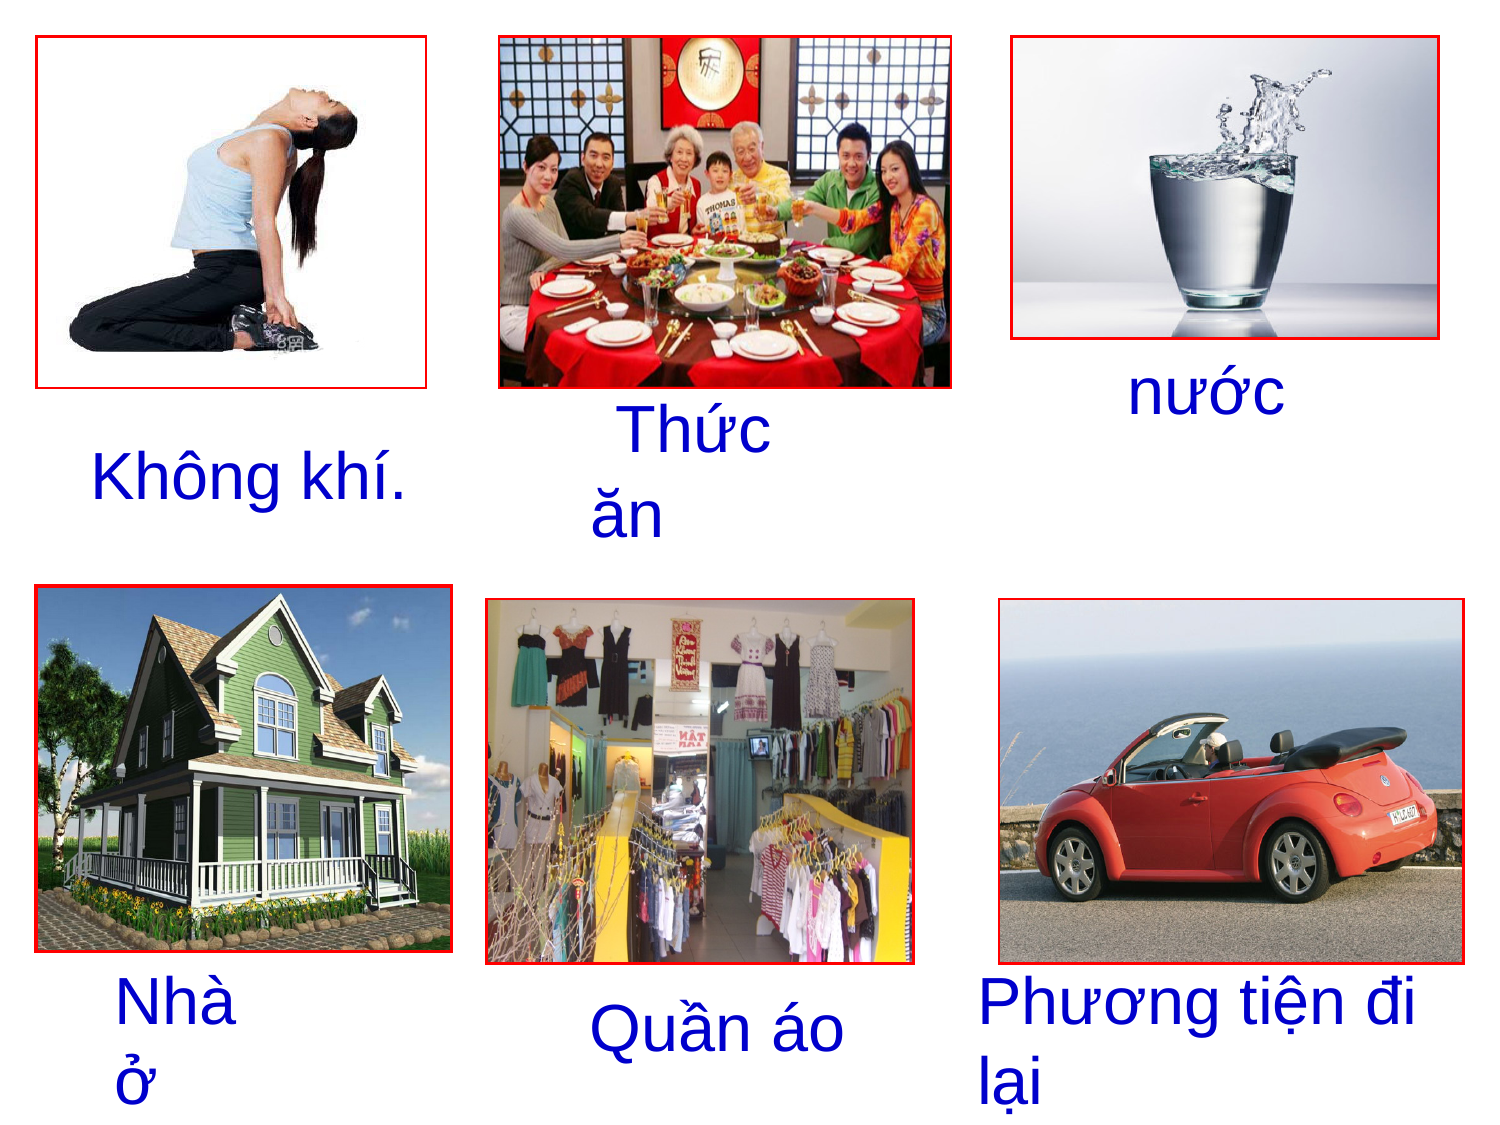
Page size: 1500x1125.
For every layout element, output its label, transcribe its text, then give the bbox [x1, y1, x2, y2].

list Không khí. [74, 424, 438, 538]
picture [1012, 37, 1438, 338]
text_box nước [1112, 349, 1338, 425]
text_box Quần áo [575, 975, 925, 1075]
picture [999, 599, 1463, 963]
picture [487, 599, 913, 963]
title Thức ăn [574, 412, 876, 501]
picture [37, 587, 451, 951]
text_box Phương tiện đi lại [962, 987, 1475, 1088]
text_box Nhà ở [99, 987, 313, 1088]
picture [499, 37, 951, 388]
picture [37, 37, 426, 388]
